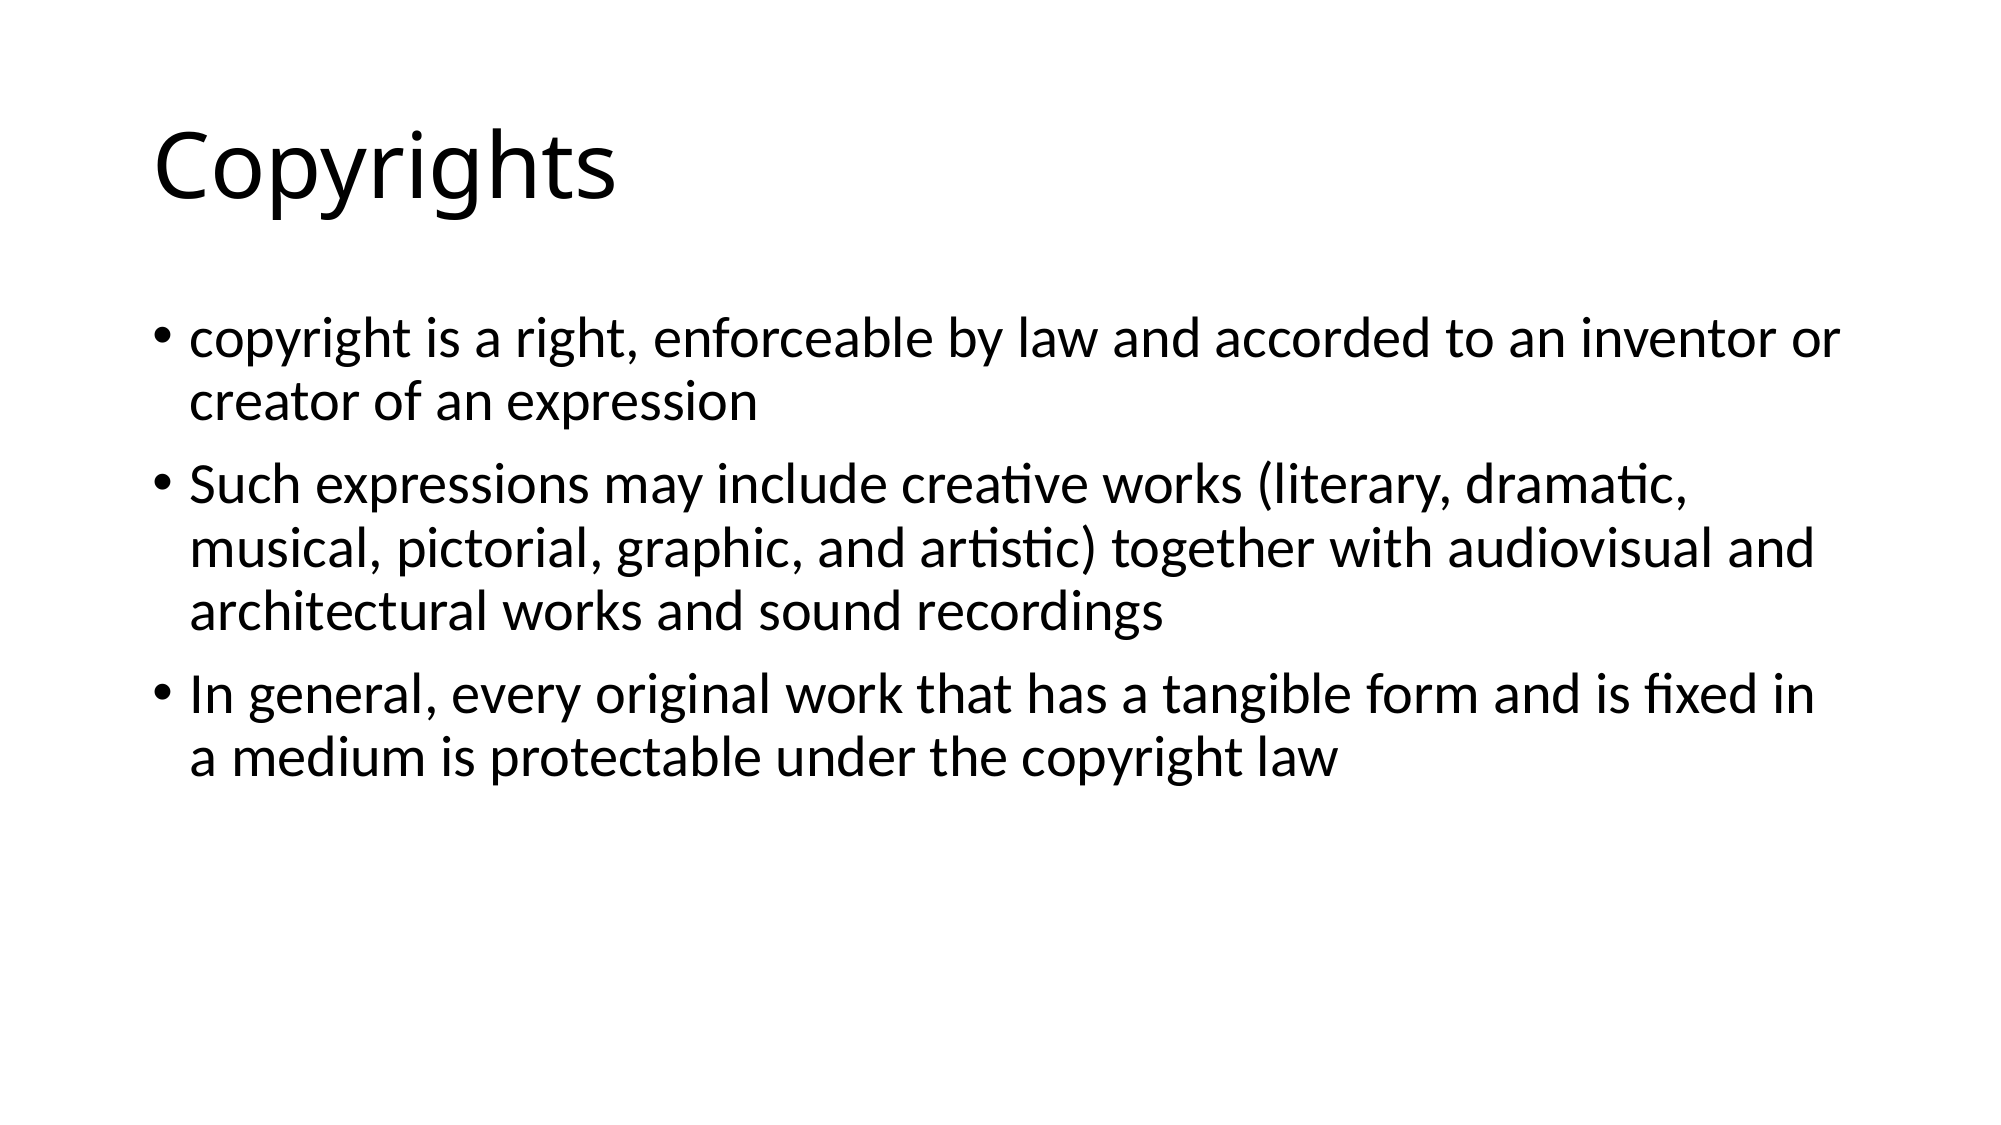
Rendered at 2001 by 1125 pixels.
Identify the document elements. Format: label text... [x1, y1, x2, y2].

title Copyrights [137, 59, 1863, 278]
list copyright is a right, enforceable by law and accorded to an inventor or creator of an expression Such expressions may include creative works (literary, dramatic, musical, pictorial, graphic, and artistic) together with audiovisual and architectural works and sound recordings In general, every original work that has a tangible form and is fixed in a medium is protectable under the copyright law [137, 299, 1863, 1014]
